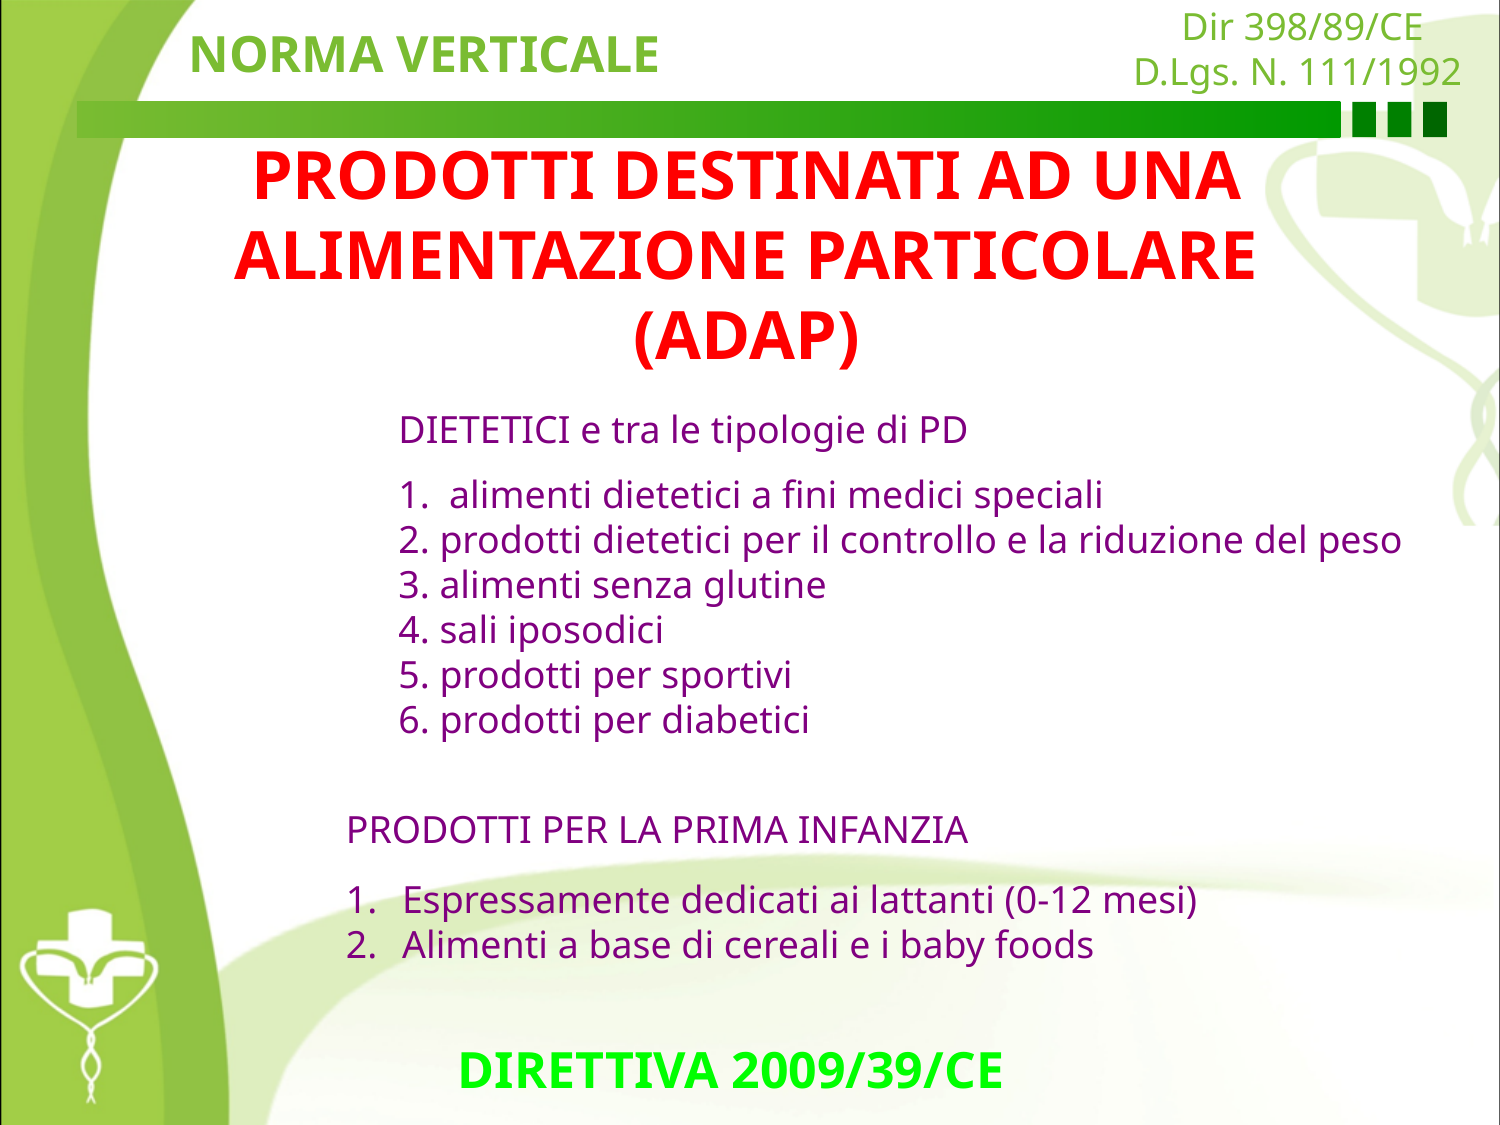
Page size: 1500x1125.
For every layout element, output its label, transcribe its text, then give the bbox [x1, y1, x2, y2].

picture [0, 0, 1500, 1125]
text_box PRODOTTI PER LA PRIMA INFANZIA Espressamente dedicati ai lattanti (0-12 mesi) Alimenti a base di cereali e i baby foods [331, 798, 1500, 974]
text_box PRODOTTI DESTINATI AD UNA ALIMENTAZIONE PARTICOLARE (ADAP) [41, 125, 1453, 381]
text_box NORMA VERTICALE [173, 15, 676, 90]
text_box DIETETICI e tra le tipologie di PD 1. alimenti dietetici a fini medici speciali 2. prodotti dietetici per il controllo e la riduzione del peso 3. alimenti senza glutine 4. sali iposodici 5. prodotti per sportivi 6. prodotti per diabetici [177, 398, 1500, 749]
text_box Dir 398/89/CE D.Lgs. N. 111/1992 [1118, 0, 1487, 101]
text_box DIRETTIVA 2009/39/CE [442, 1030, 1105, 1106]
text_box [76, 101, 1448, 138]
